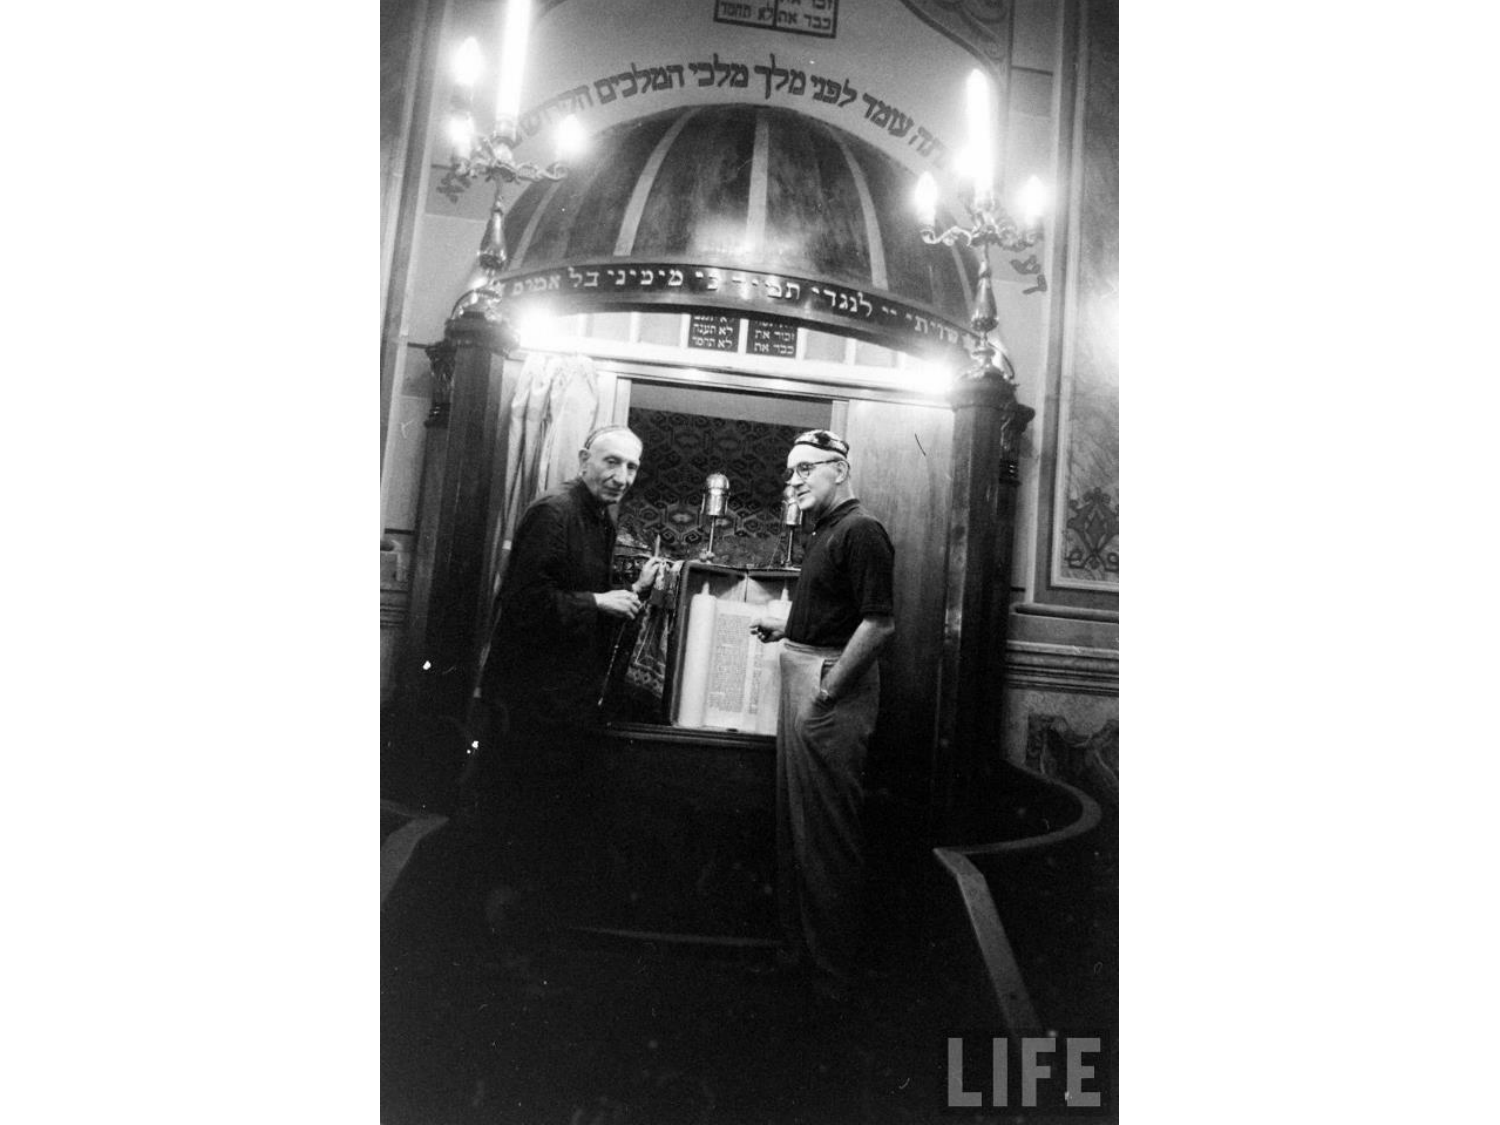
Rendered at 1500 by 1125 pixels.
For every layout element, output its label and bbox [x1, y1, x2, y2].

picture [380, 0, 1120, 1125]
